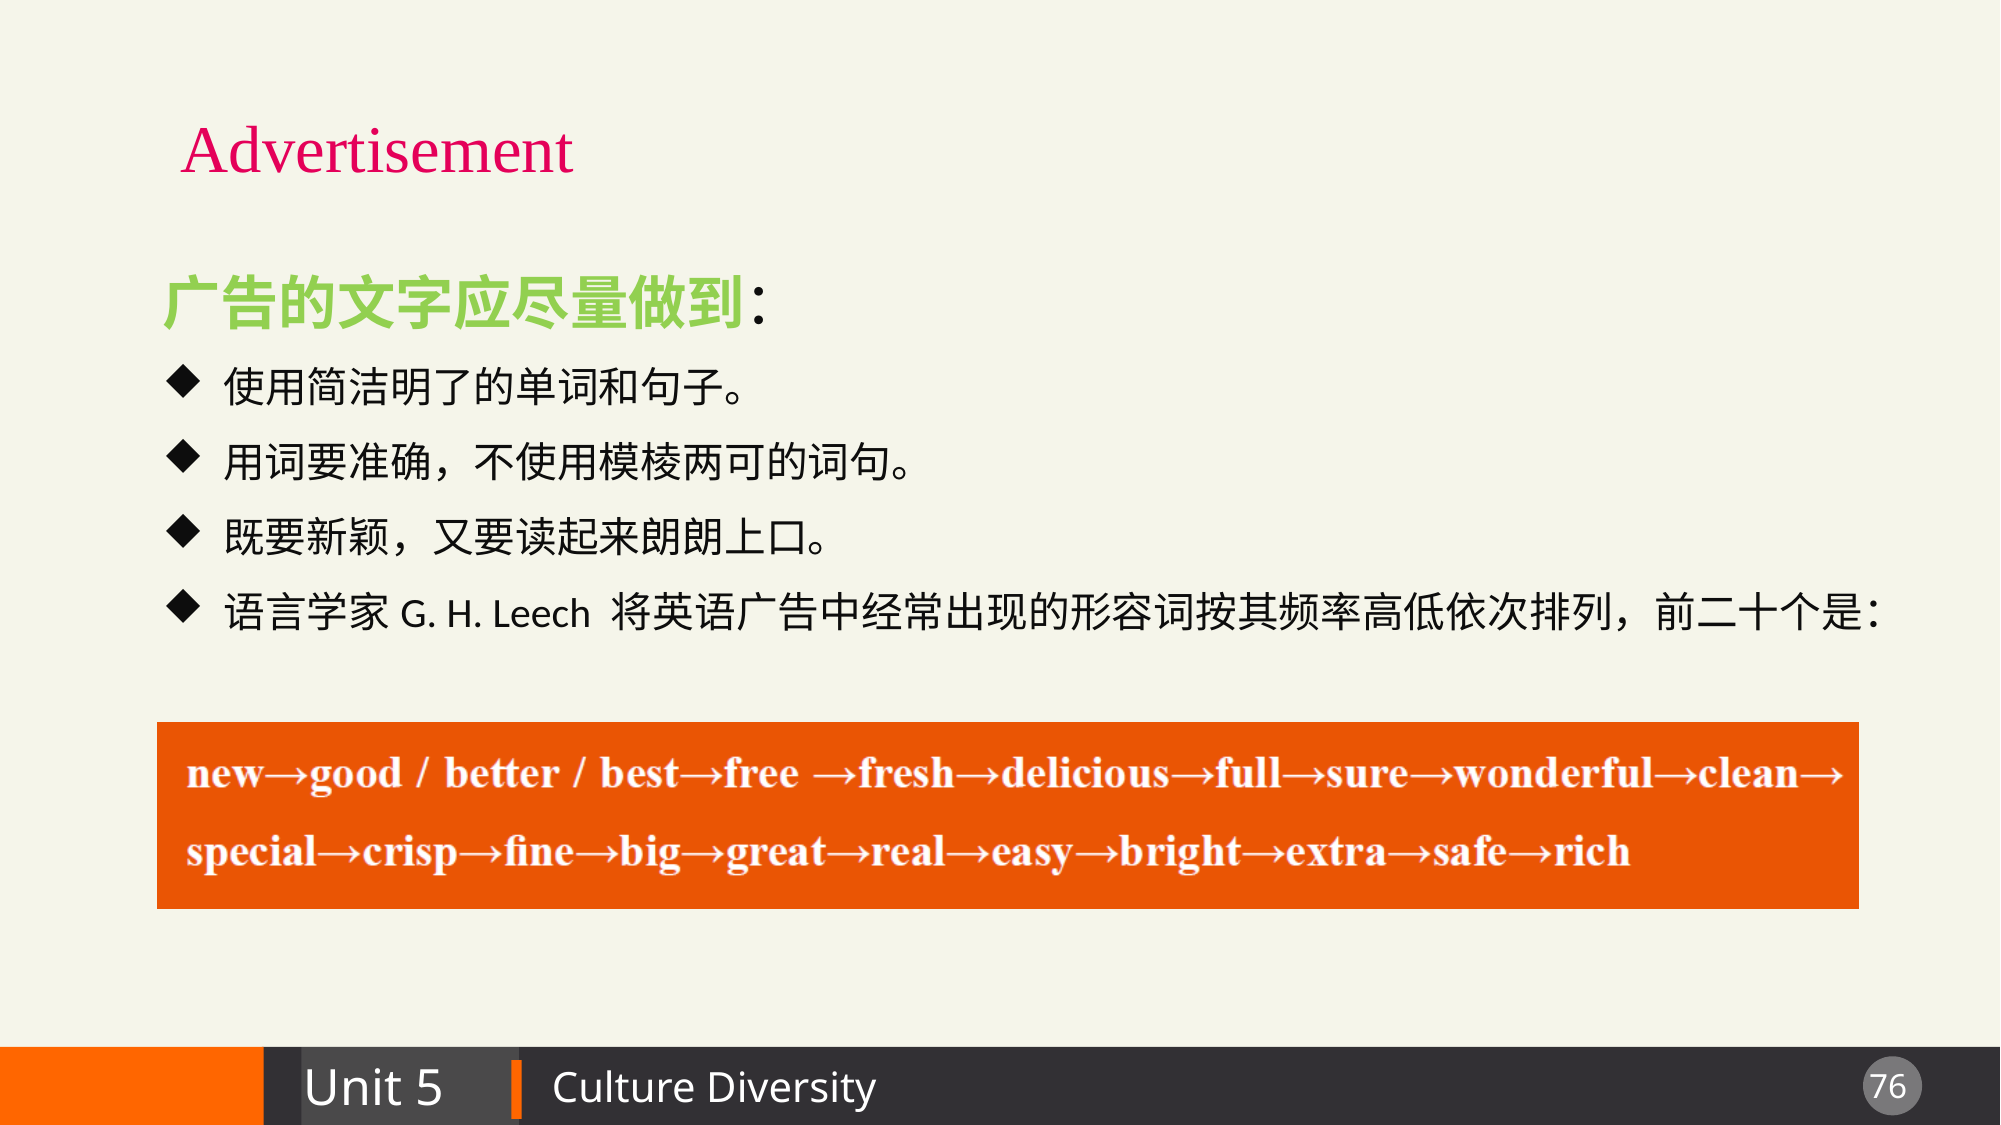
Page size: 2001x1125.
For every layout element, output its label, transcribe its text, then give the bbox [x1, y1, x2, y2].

picture [156, 722, 1859, 909]
text_box Advertisement [166, 74, 1045, 194]
text_box 广告的文字应尽量做到： 使用简洁明了的单词和句子。 用词要准确，不使用模棱两可的词句。 既要新颖，又要读起来朗朗上口。 语言学家G. H. Leech 将英语广告中经常出现的形容词按其频率高低依次排列，前二十个是： [147, 258, 1888, 644]
